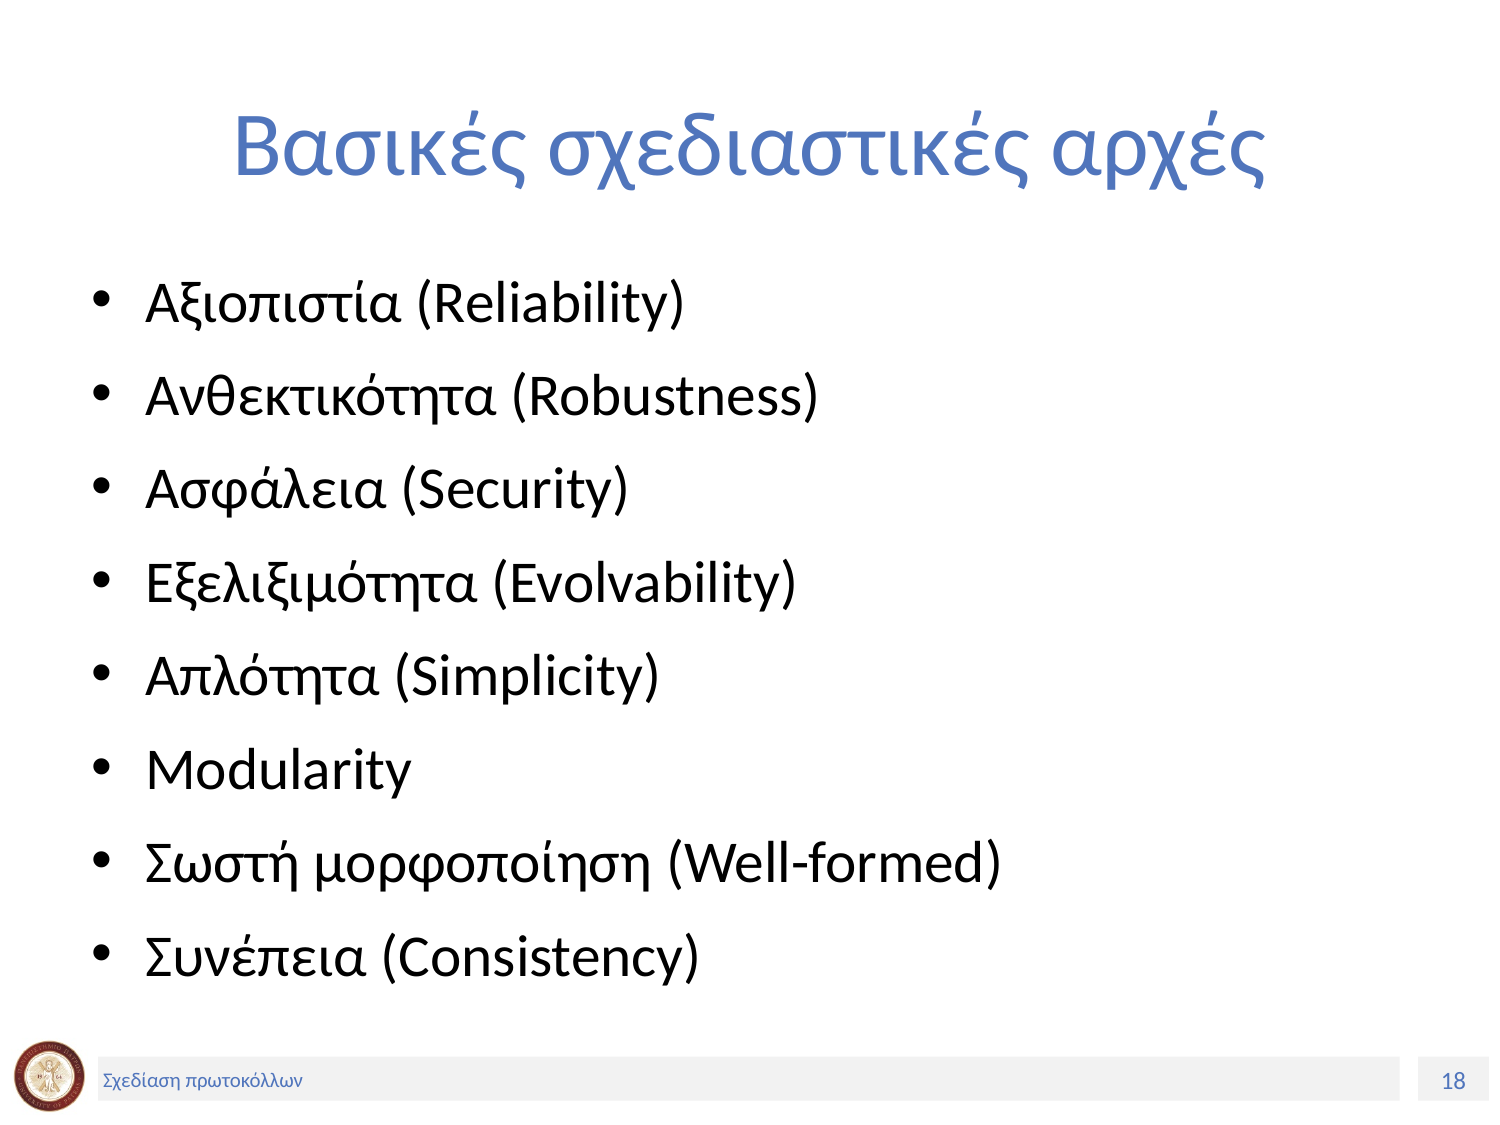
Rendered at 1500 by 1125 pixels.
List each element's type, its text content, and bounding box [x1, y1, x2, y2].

list Αξιοπιστία (Reliability) Ανθεκτικότητα (Robustness) Ασφάλεια (Security) Εξελιξιμότητα (Evolvability) Απλότητα (Simplicity) Modularity Σωστή μορφοποίηση (Well-formed) Συνέπεια (Consistency) [76, 255, 1427, 998]
title Βασικές σχεδιαστικές αρχές [75, 45, 1425, 233]
picture [0, 1027, 98, 1125]
